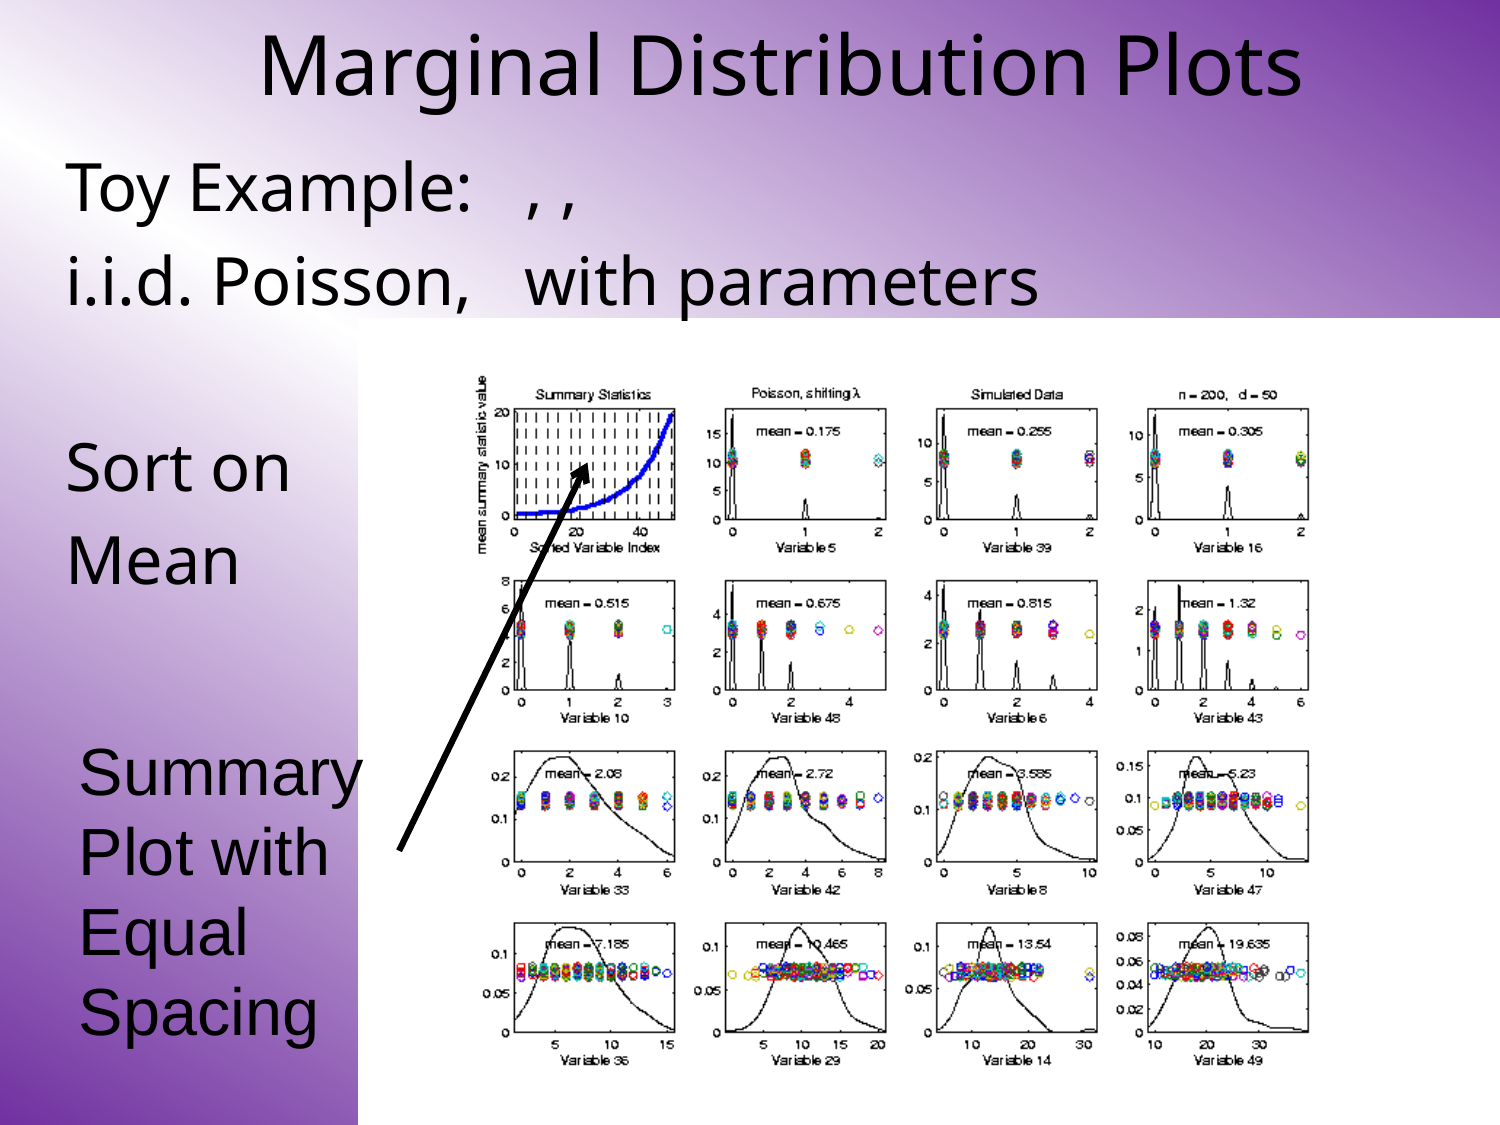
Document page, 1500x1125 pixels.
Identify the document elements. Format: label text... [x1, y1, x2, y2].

picture [358, 318, 1500, 1125]
title Marginal Distribution Plots [125, 0, 1438, 125]
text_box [62, 462, 588, 1061]
